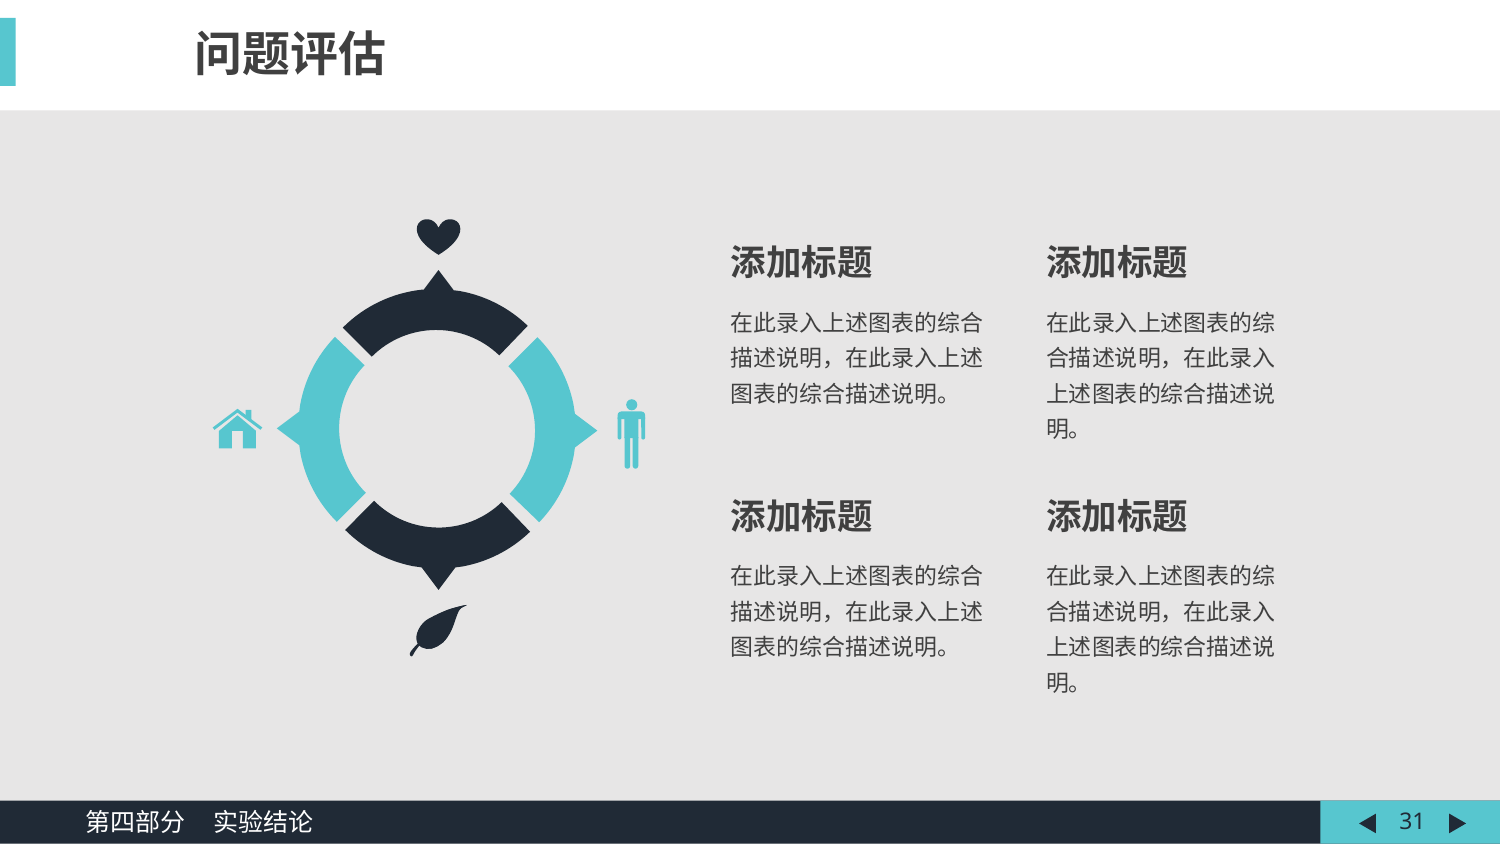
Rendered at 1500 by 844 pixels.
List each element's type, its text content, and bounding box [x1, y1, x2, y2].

text_box 在此录入上述图表的综合描述说明，在此录入上述图表的综合描述说明。 [1034, 294, 1310, 449]
text_box [506, 335, 600, 524]
text_box [341, 268, 530, 359]
text_box 添加标题 [1035, 234, 1200, 289]
text_box 在此录入上述图表的综合描述说明，在此录入上述图表的综合描述说明。 [719, 547, 996, 666]
text_box 添加标题 [719, 488, 885, 542]
text_box [343, 499, 532, 592]
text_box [617, 399, 646, 469]
text_box 在此录入上述图表的综合描述说明，在此录入上述图表的综合描述说明。 [1034, 547, 1310, 702]
text_box [415, 218, 462, 257]
text_box 问题评估 [183, 17, 399, 87]
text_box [409, 604, 467, 657]
text_box 添加标题 [719, 234, 885, 289]
text_box 添加标题 [1035, 488, 1200, 542]
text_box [210, 409, 265, 449]
text_box 在此录入上述图表的综合描述说明，在此录入上述图表的综合描述说明。 [719, 294, 996, 413]
text_box [275, 335, 368, 524]
